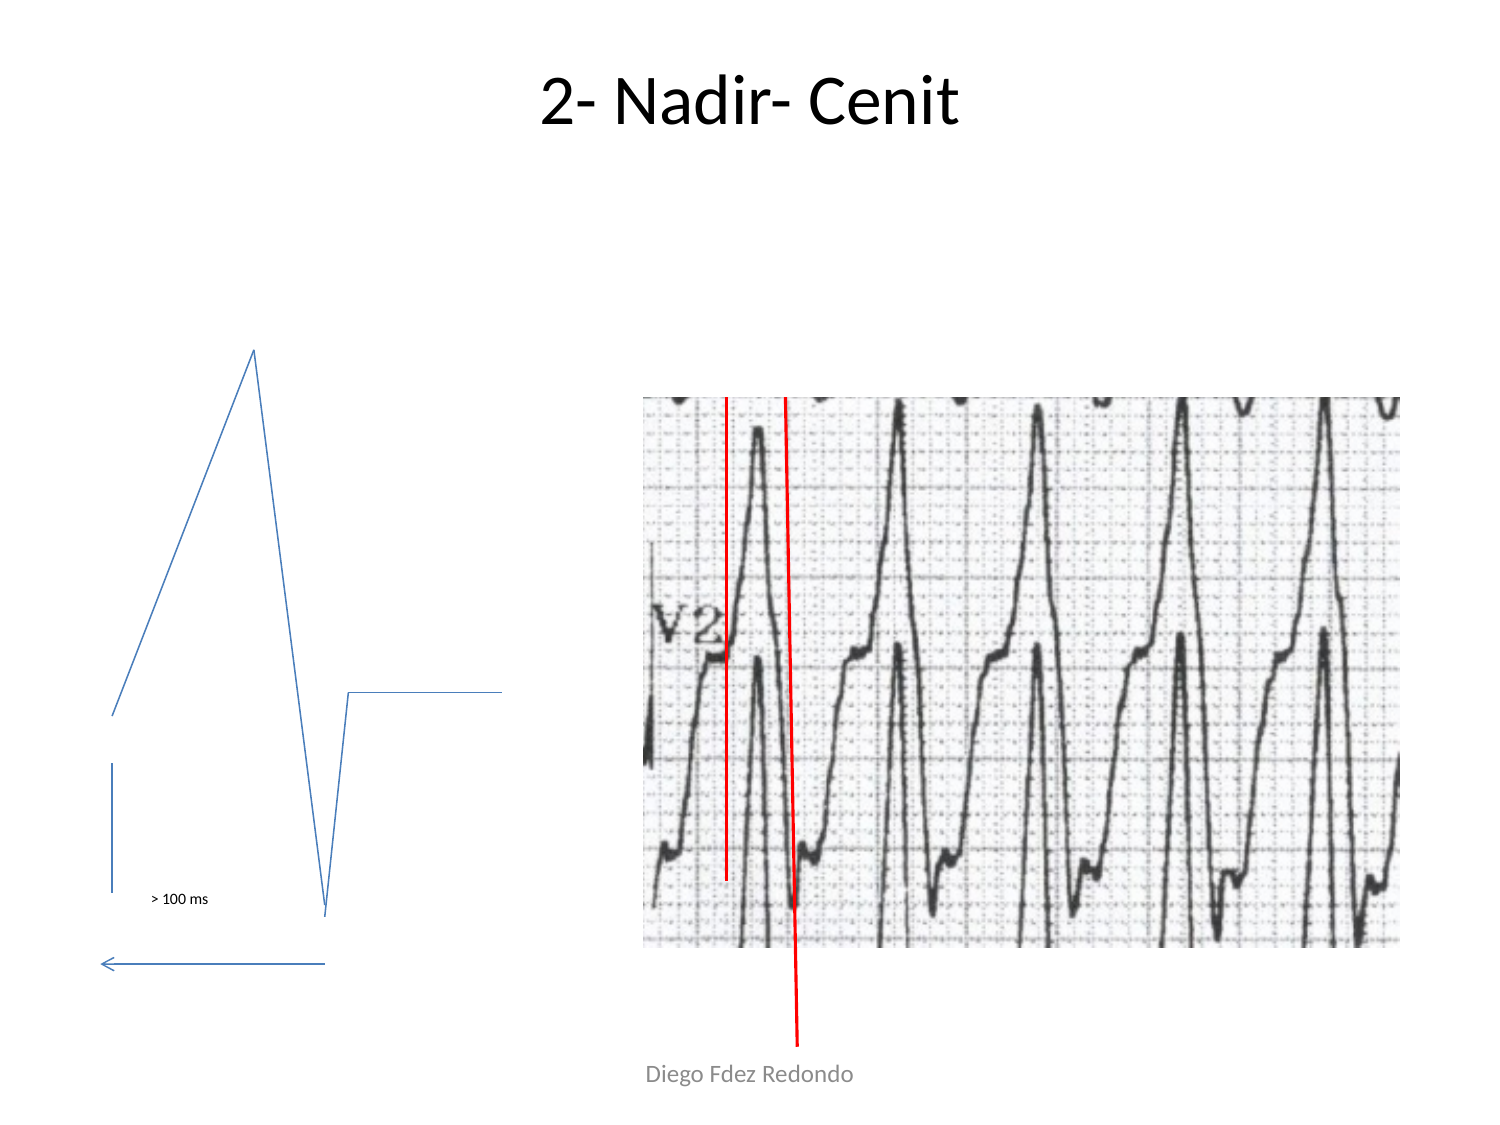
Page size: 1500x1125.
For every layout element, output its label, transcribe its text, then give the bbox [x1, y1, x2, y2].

title 2- Nadir- Cenit [75, 45, 1425, 233]
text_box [324, 692, 349, 917]
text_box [253, 349, 325, 906]
footer Diego Fdez Redondo [512, 1042, 988, 1103]
list > 100 ms [135, 881, 290, 917]
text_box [111, 349, 255, 717]
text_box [785, 396, 798, 1048]
picture [798, 396, 1400, 949]
picture [643, 396, 785, 949]
